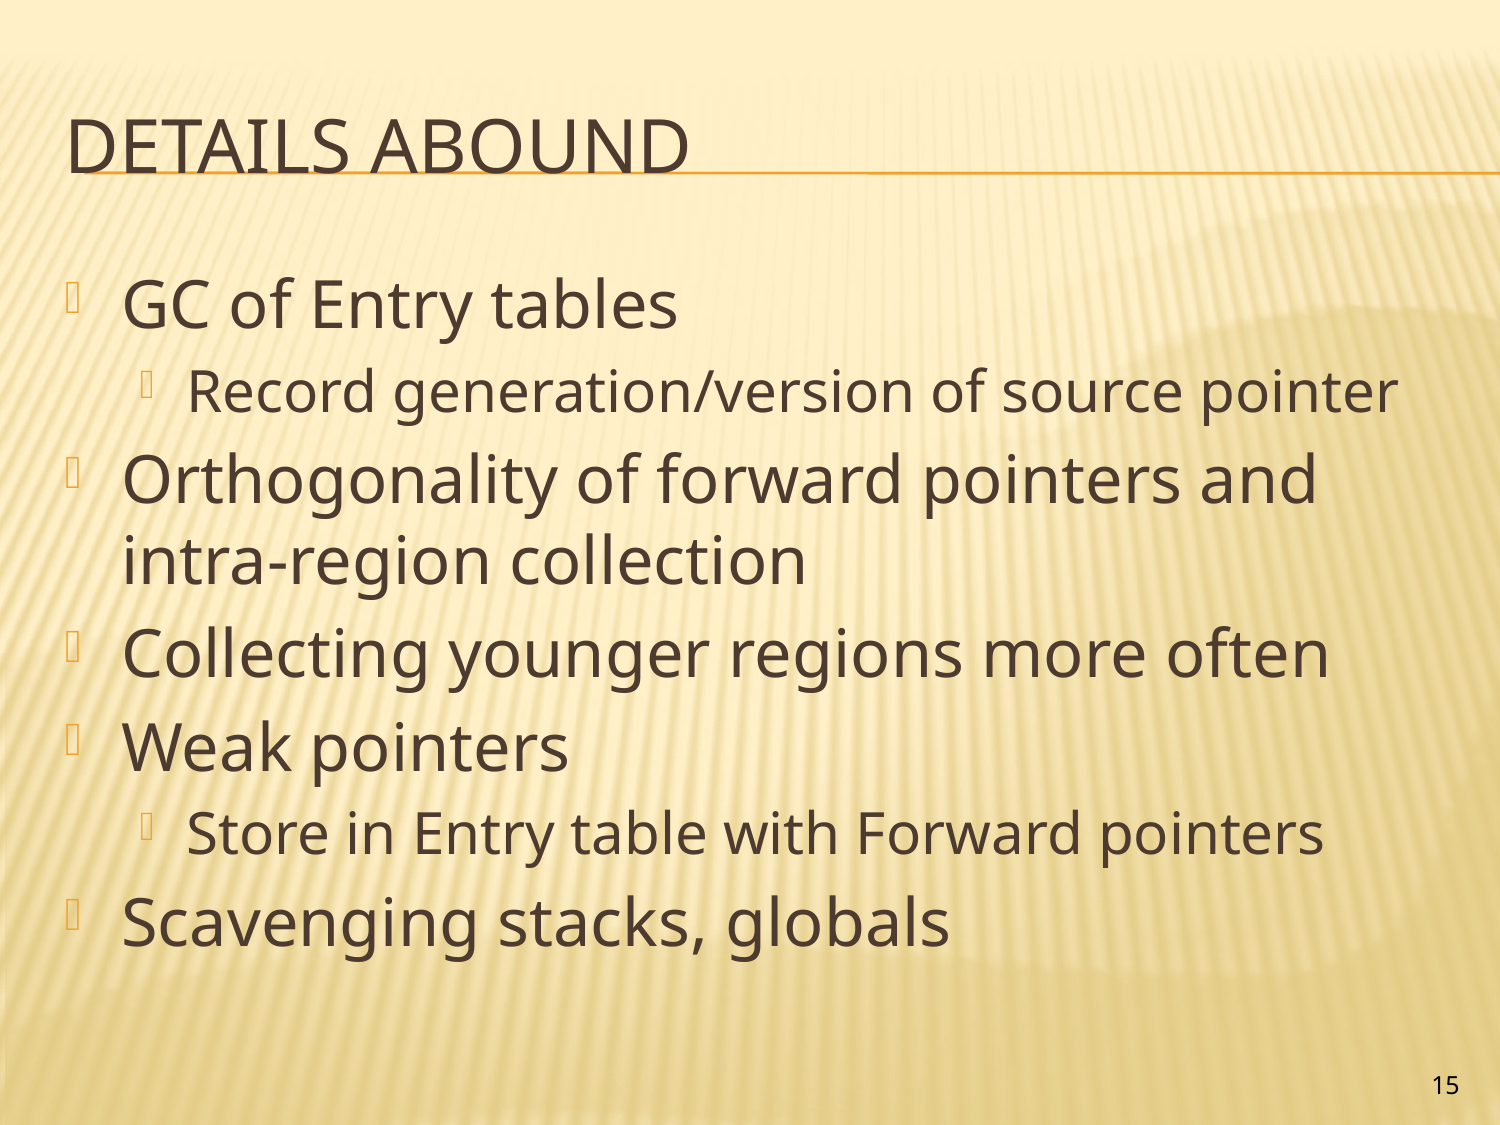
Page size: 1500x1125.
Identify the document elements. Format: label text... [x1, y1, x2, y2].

title Details Abound [50, 75, 1475, 213]
list GC of Entry tables Record generation/version of source pointer Orthogonality of forward pointers and intra-region collection Collecting younger regions more often Weak pointers Store in Entry table with Forward pointers Scavenging stacks, globals [50, 254, 1475, 998]
slide_number 15 [1350, 1061, 1475, 1103]
